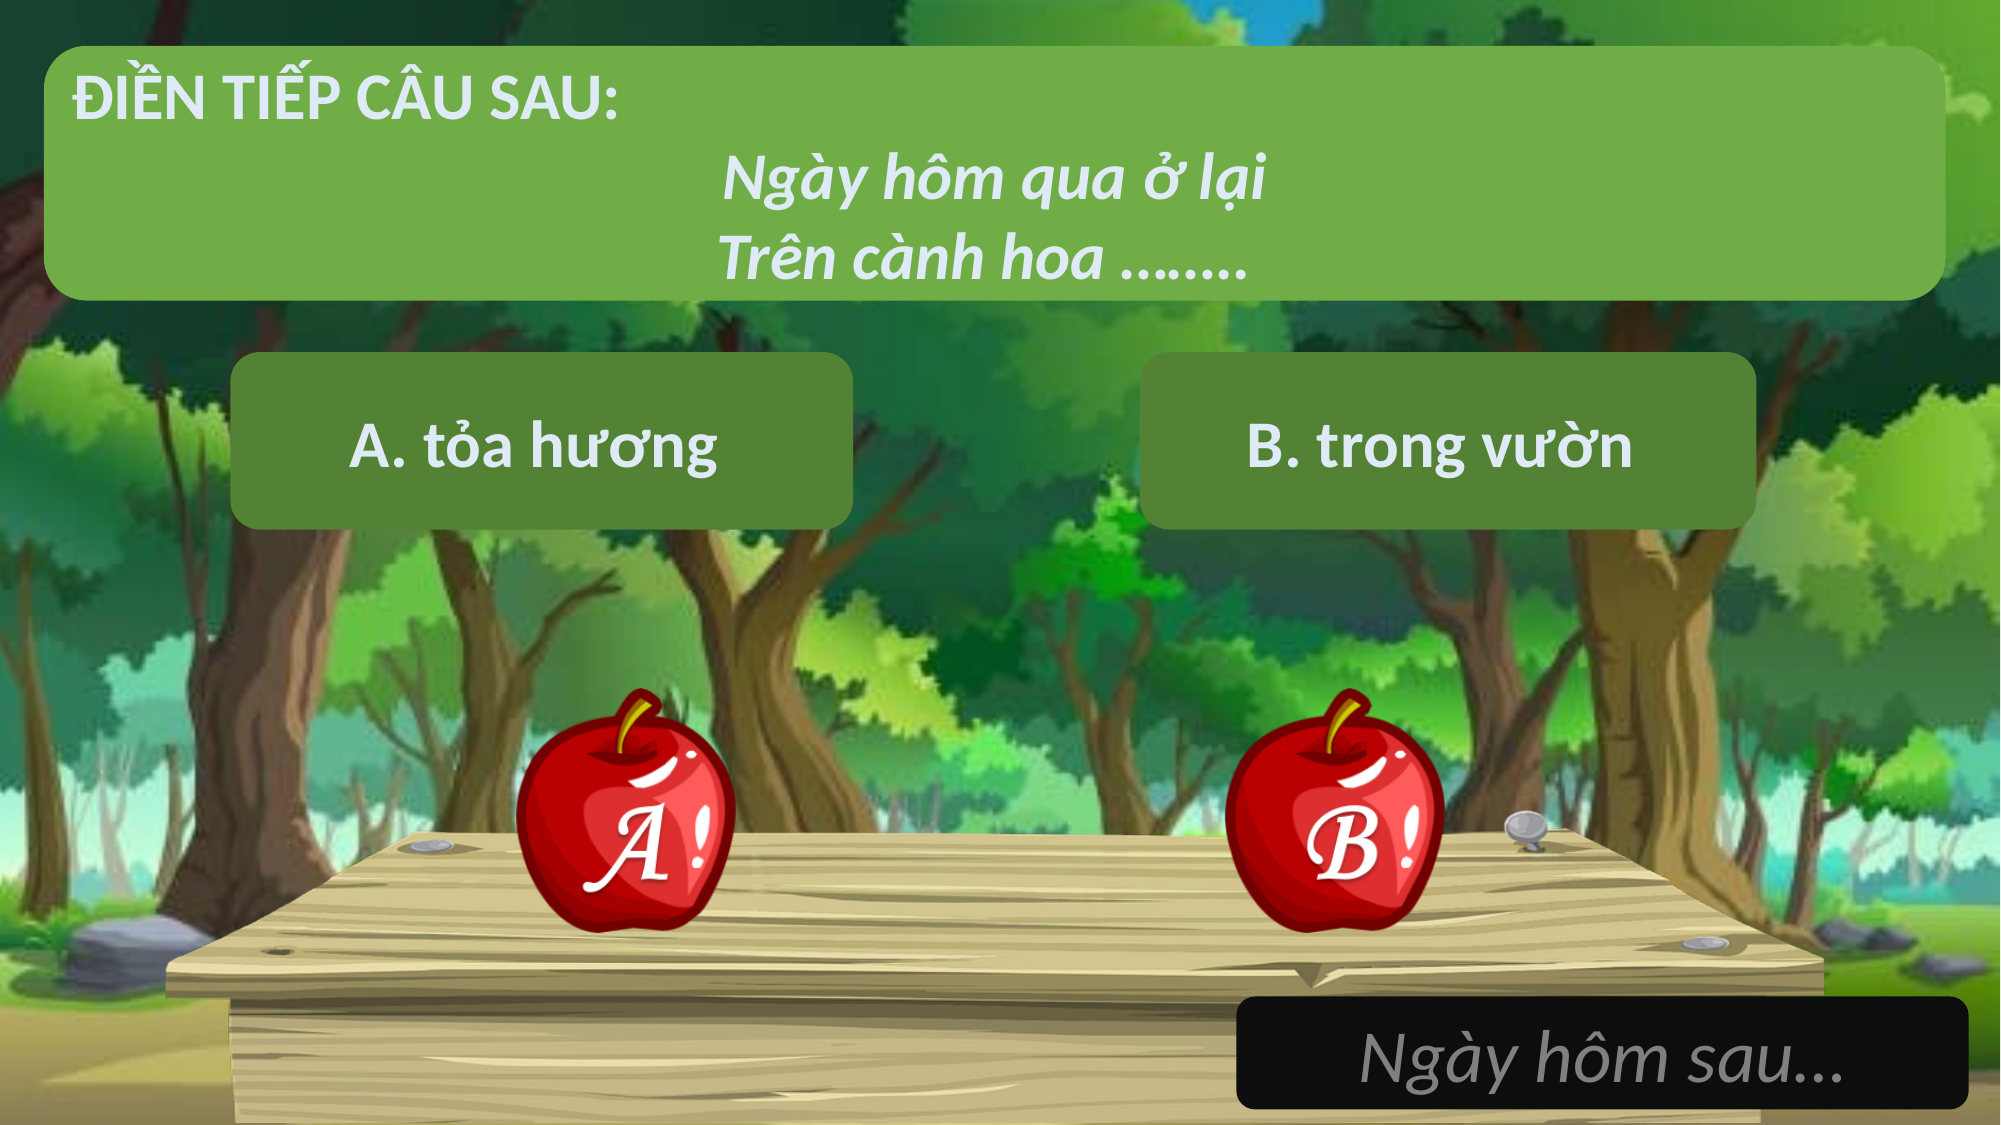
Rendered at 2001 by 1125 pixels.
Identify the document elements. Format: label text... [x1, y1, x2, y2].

text_box B. trong vườn [1138, 350, 1758, 531]
text_box A. tỏa hương [229, 350, 855, 531]
picture [0, 0, 2001, 1125]
text_box ĐIỀN TIẾP CÂU SAU: Ngày hôm qua ở lại Trên cành hoa …….. [42, 44, 1947, 302]
text_box Ngày hôm sau… [1825, 995, 1970, 1111]
